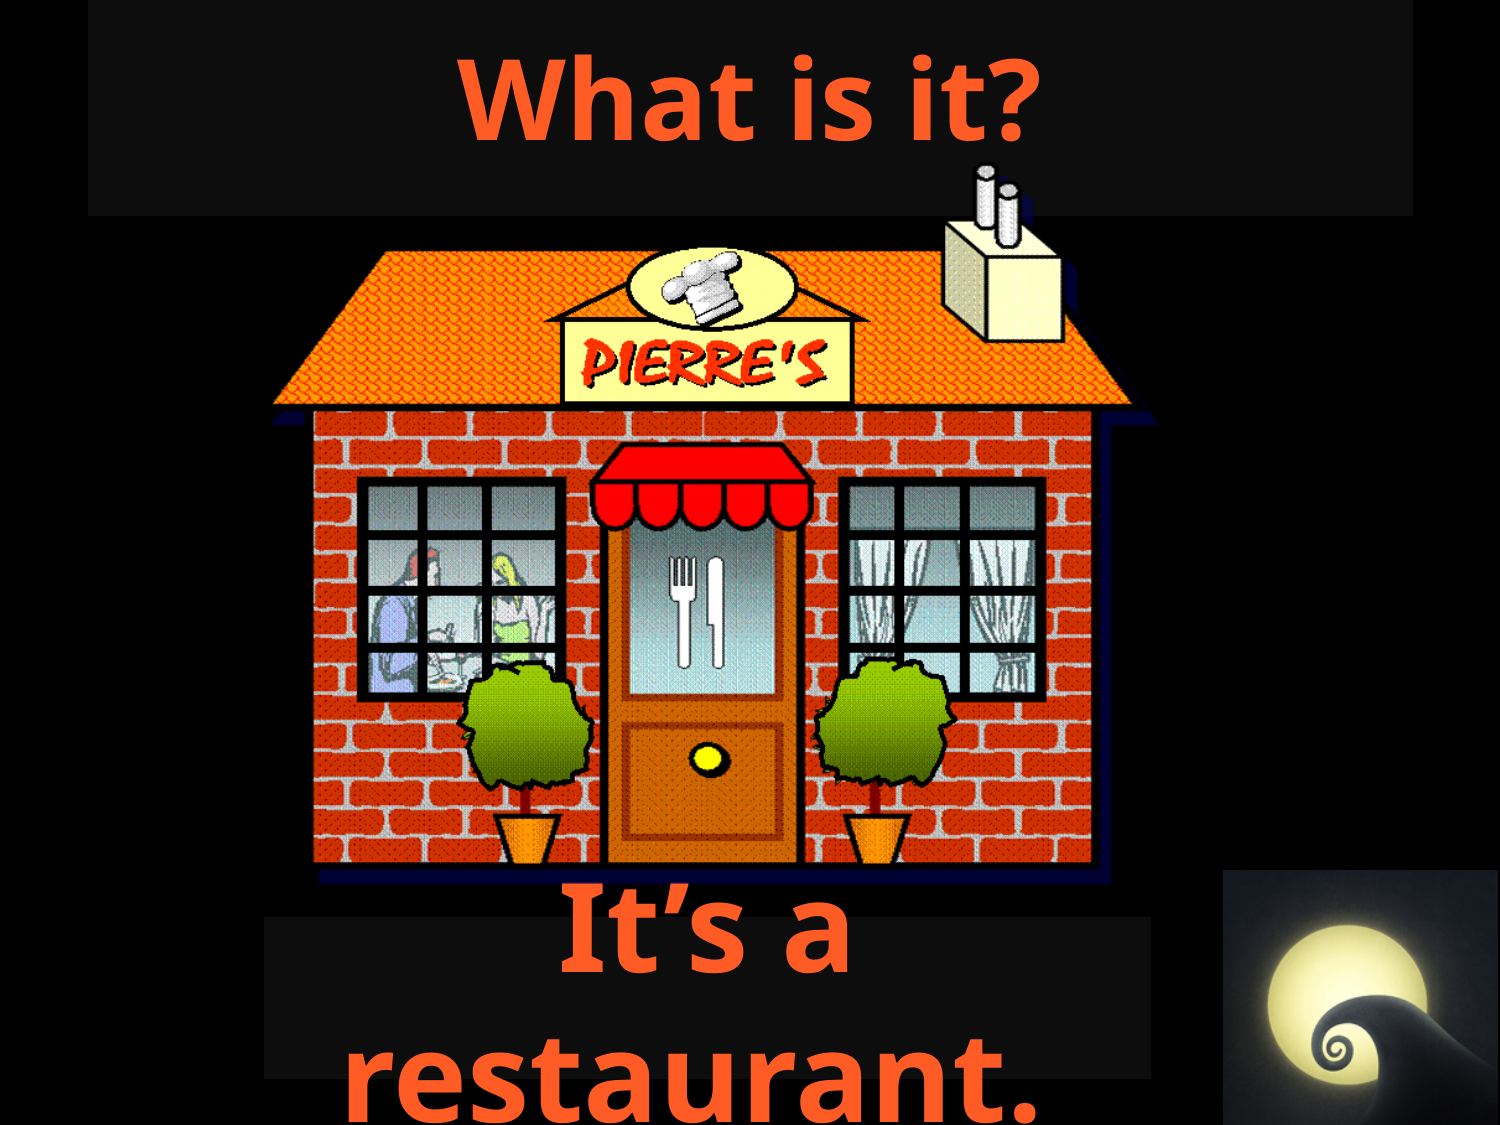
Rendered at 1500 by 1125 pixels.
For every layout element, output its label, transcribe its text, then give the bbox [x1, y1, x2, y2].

picture [253, 161, 1152, 871]
text_box It’s a restaurant. [263, 916, 1152, 1080]
text_box What is it? [87, 0, 1413, 217]
picture [1222, 870, 1499, 1125]
